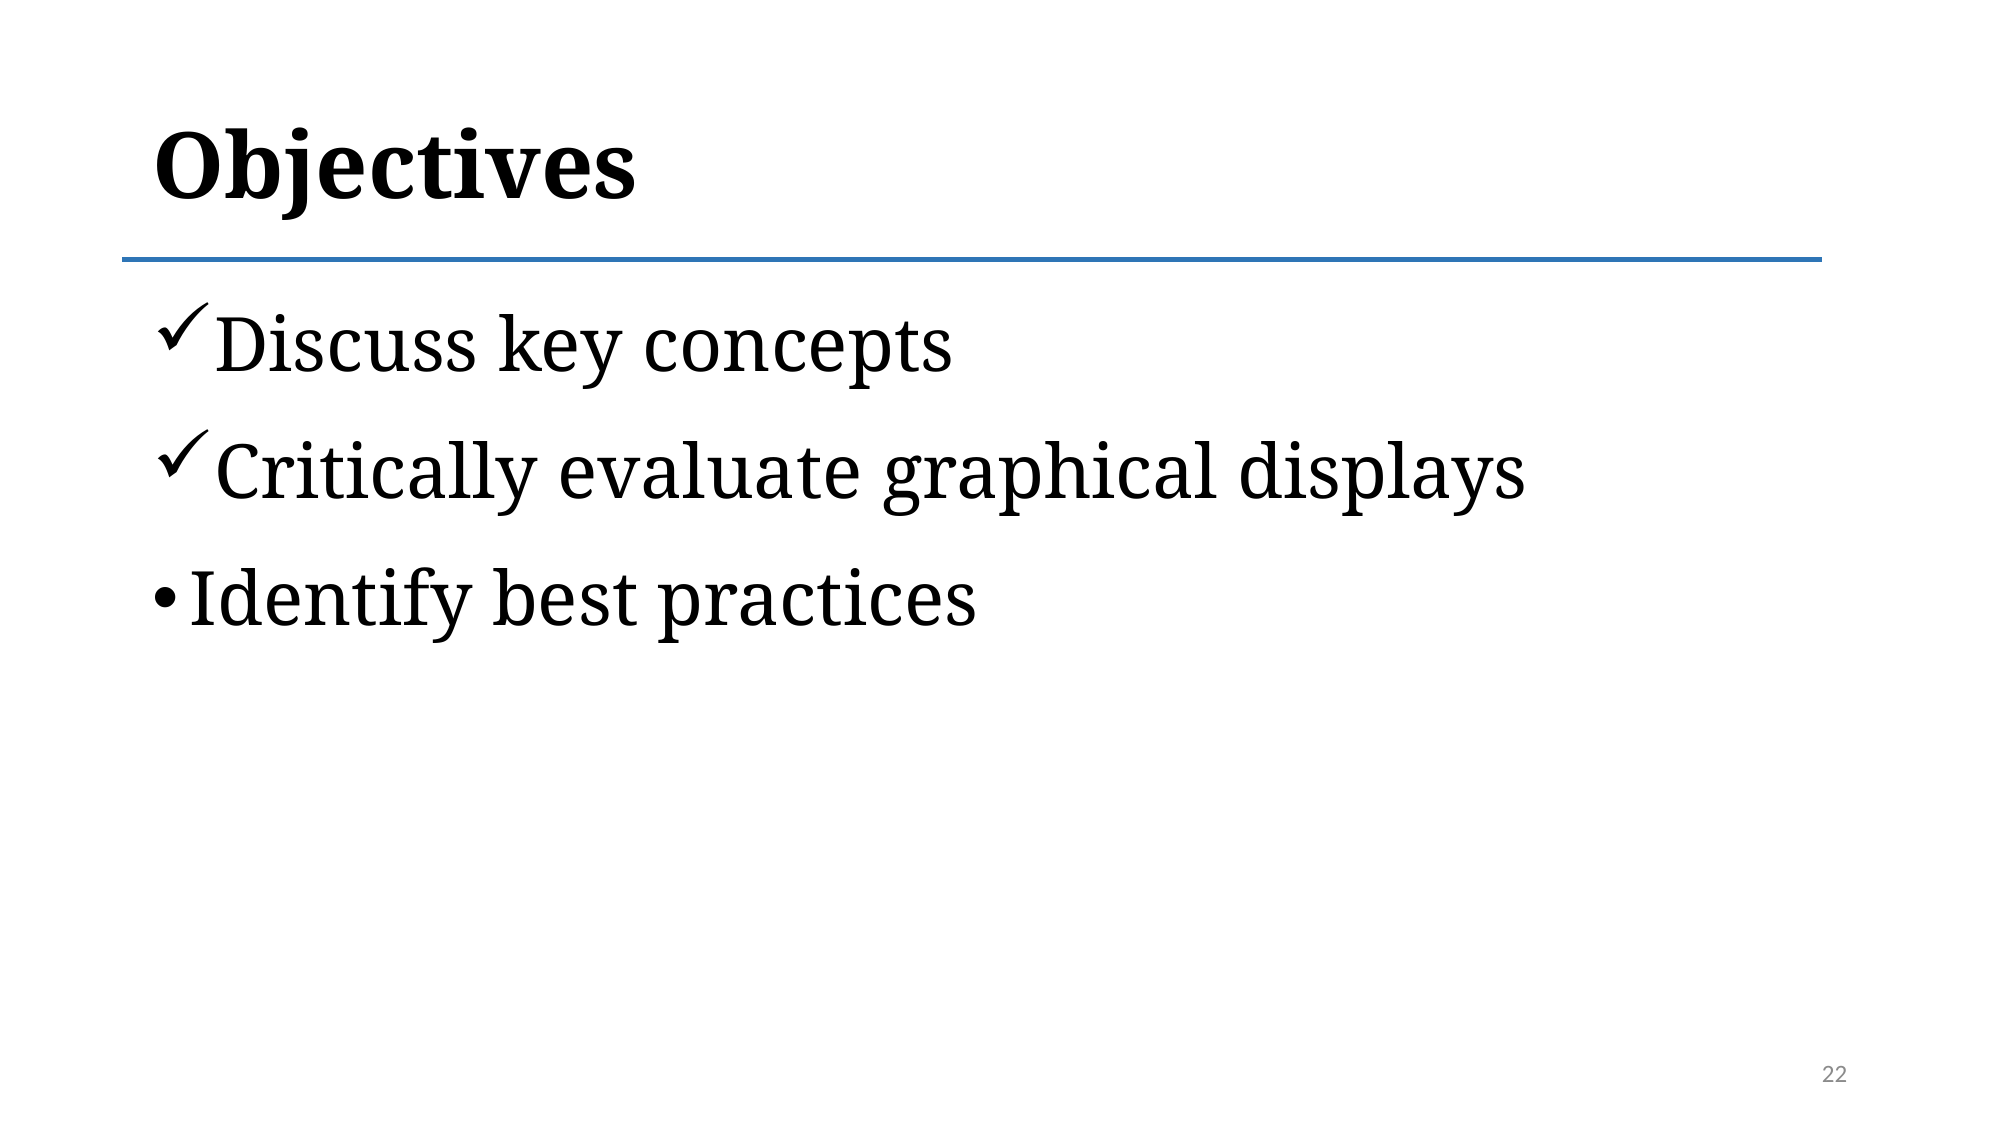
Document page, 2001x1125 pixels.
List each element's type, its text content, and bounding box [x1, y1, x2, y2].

title Objectives [137, 59, 1863, 278]
list Discuss key concepts Critically evaluate graphical displays Identify best practices [137, 299, 1863, 1014]
slide_number 22 [1412, 1042, 1863, 1103]
